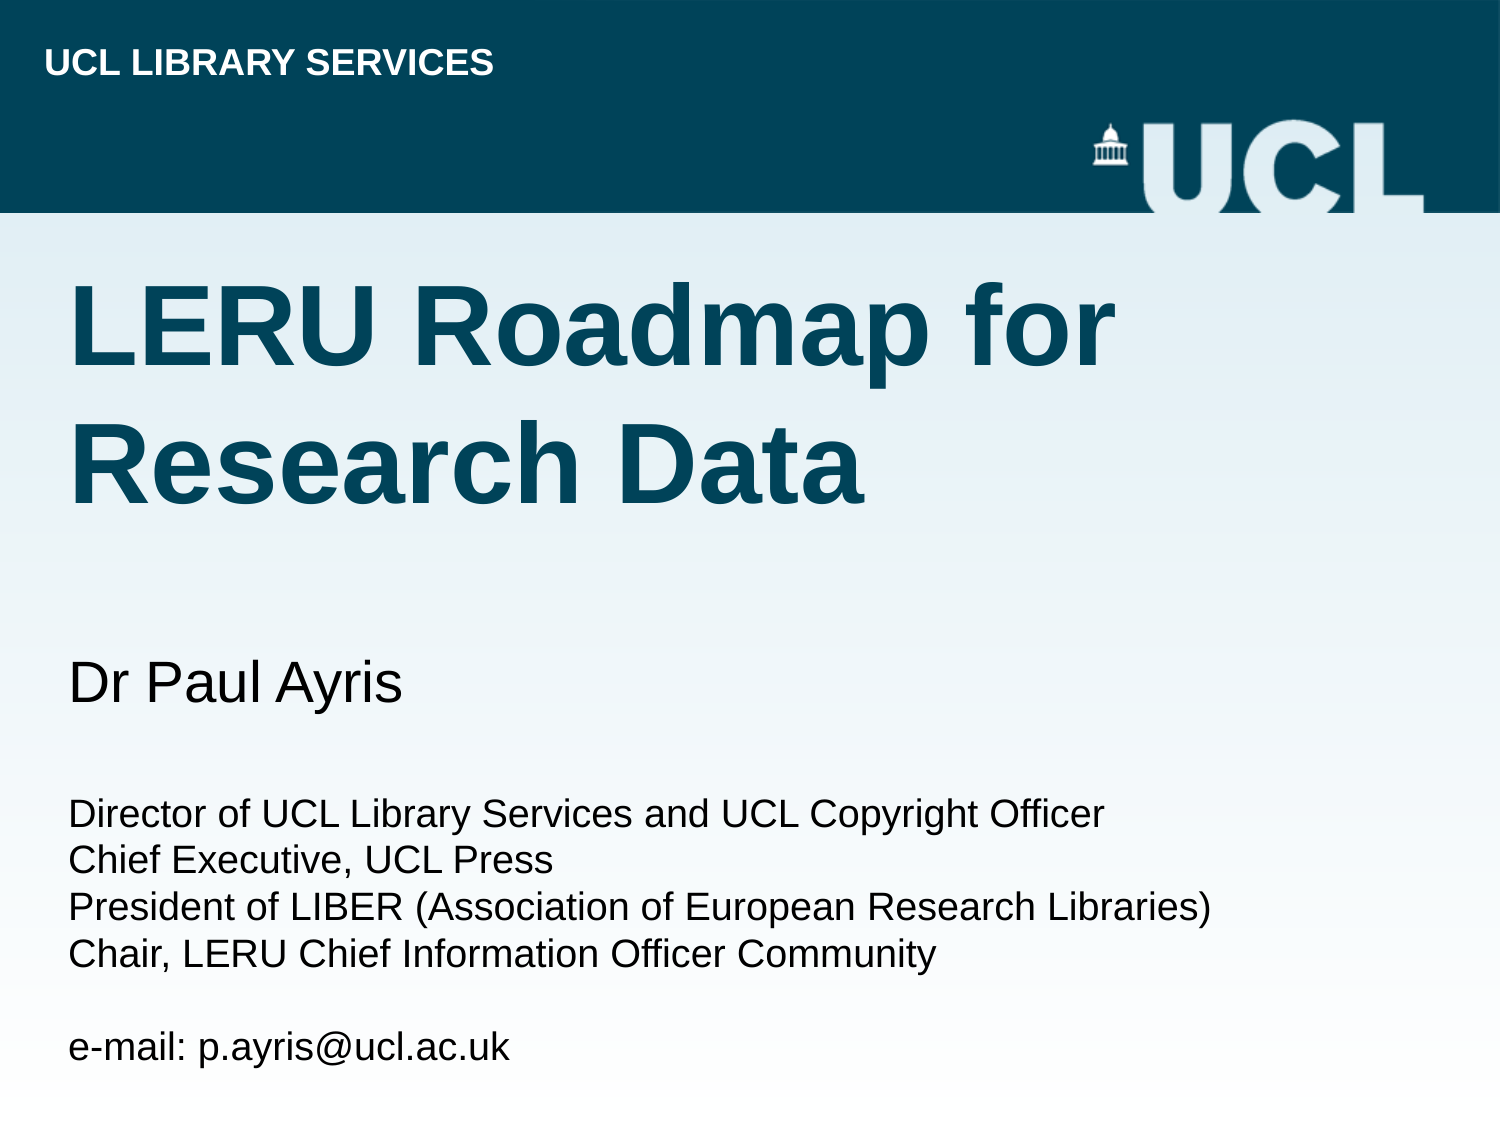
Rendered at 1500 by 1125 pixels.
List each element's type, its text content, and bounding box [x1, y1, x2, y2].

picture [1354, 0, 1500, 213]
subtitle Dr Paul Ayris Director of UCL Library Services and UCL Copyright Officer Chief Executive, UCL Press President of LIBER (Association of European Research Libraries) Chair, LERU Chief Information Officer Community e-mail: p.ayris@ucl.ac.uk [53, 562, 1447, 1071]
picture [617, 123, 1257, 213]
picture [1093, 123, 1128, 165]
title LERU Roadmap for Research Data [53, 243, 1447, 528]
picture [1244, 119, 1340, 213]
